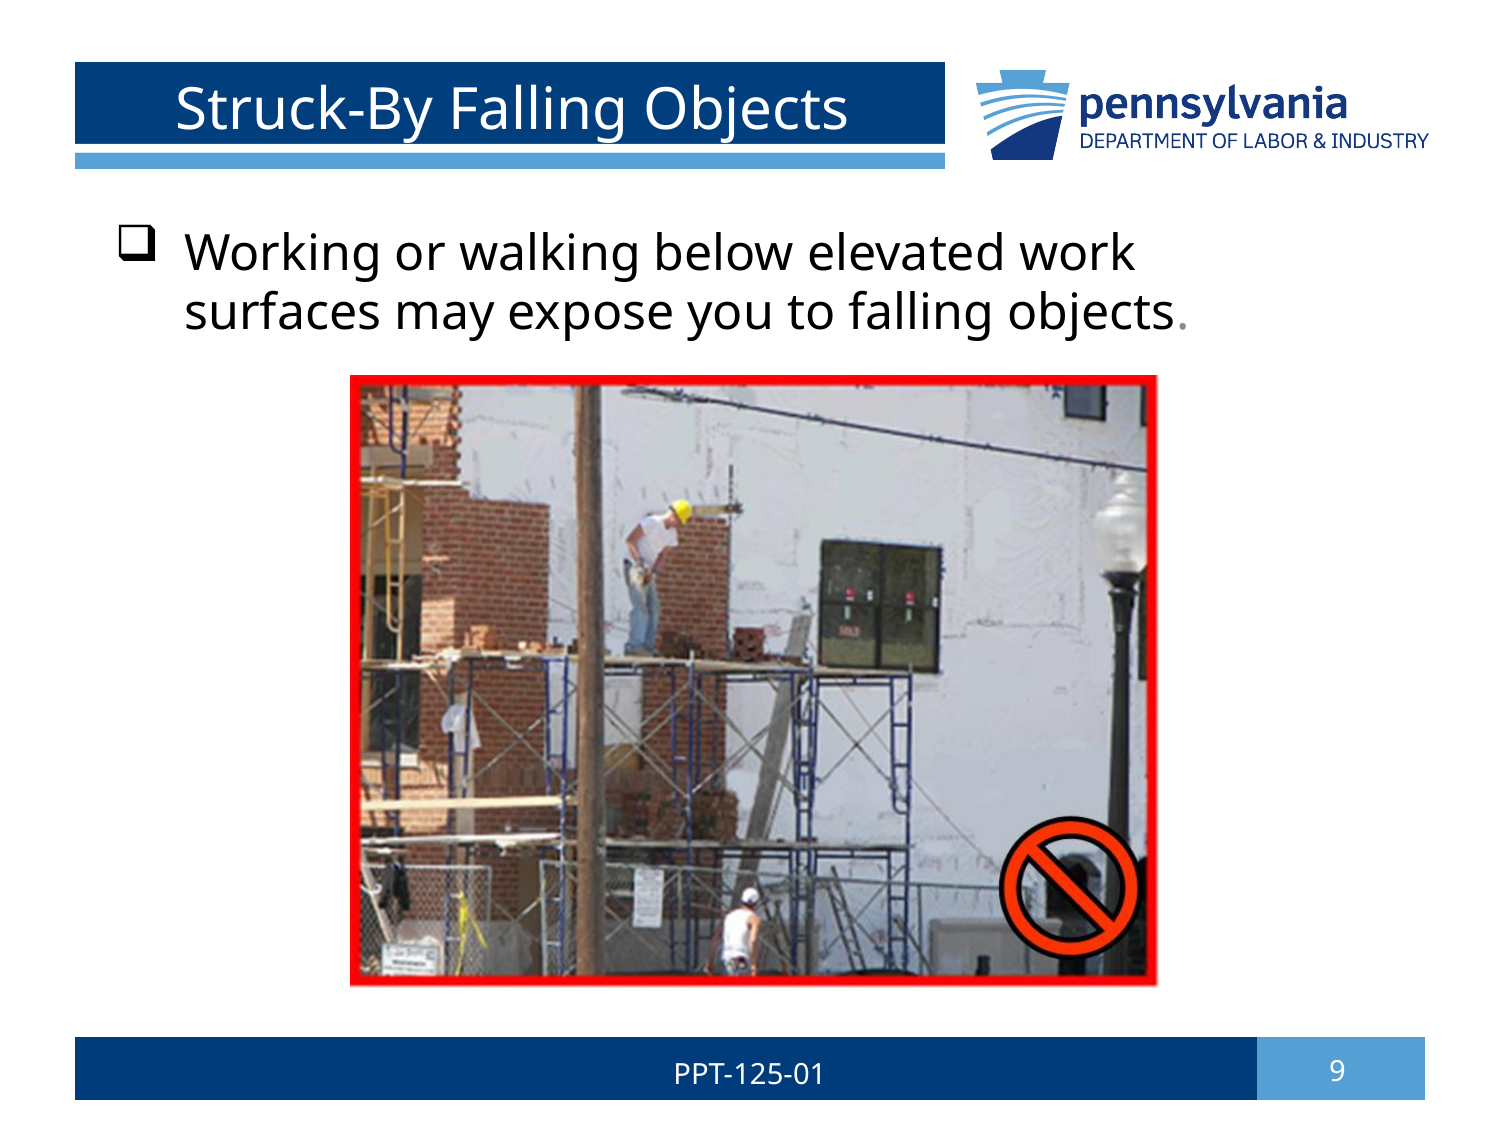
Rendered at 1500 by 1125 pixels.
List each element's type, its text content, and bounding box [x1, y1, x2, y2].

title Struck-By Falling Objects [75, 62, 950, 150]
picture [75, 1037, 1425, 1100]
subtitle Working or walking below elevated work surfaces may expose you to falling objects. [99, 212, 1446, 1000]
slide_number 9 [1250, 1042, 1425, 1103]
picture [349, 374, 1159, 988]
footer PPT-125-01 [512, 1042, 988, 1103]
picture [75, 62, 1429, 169]
